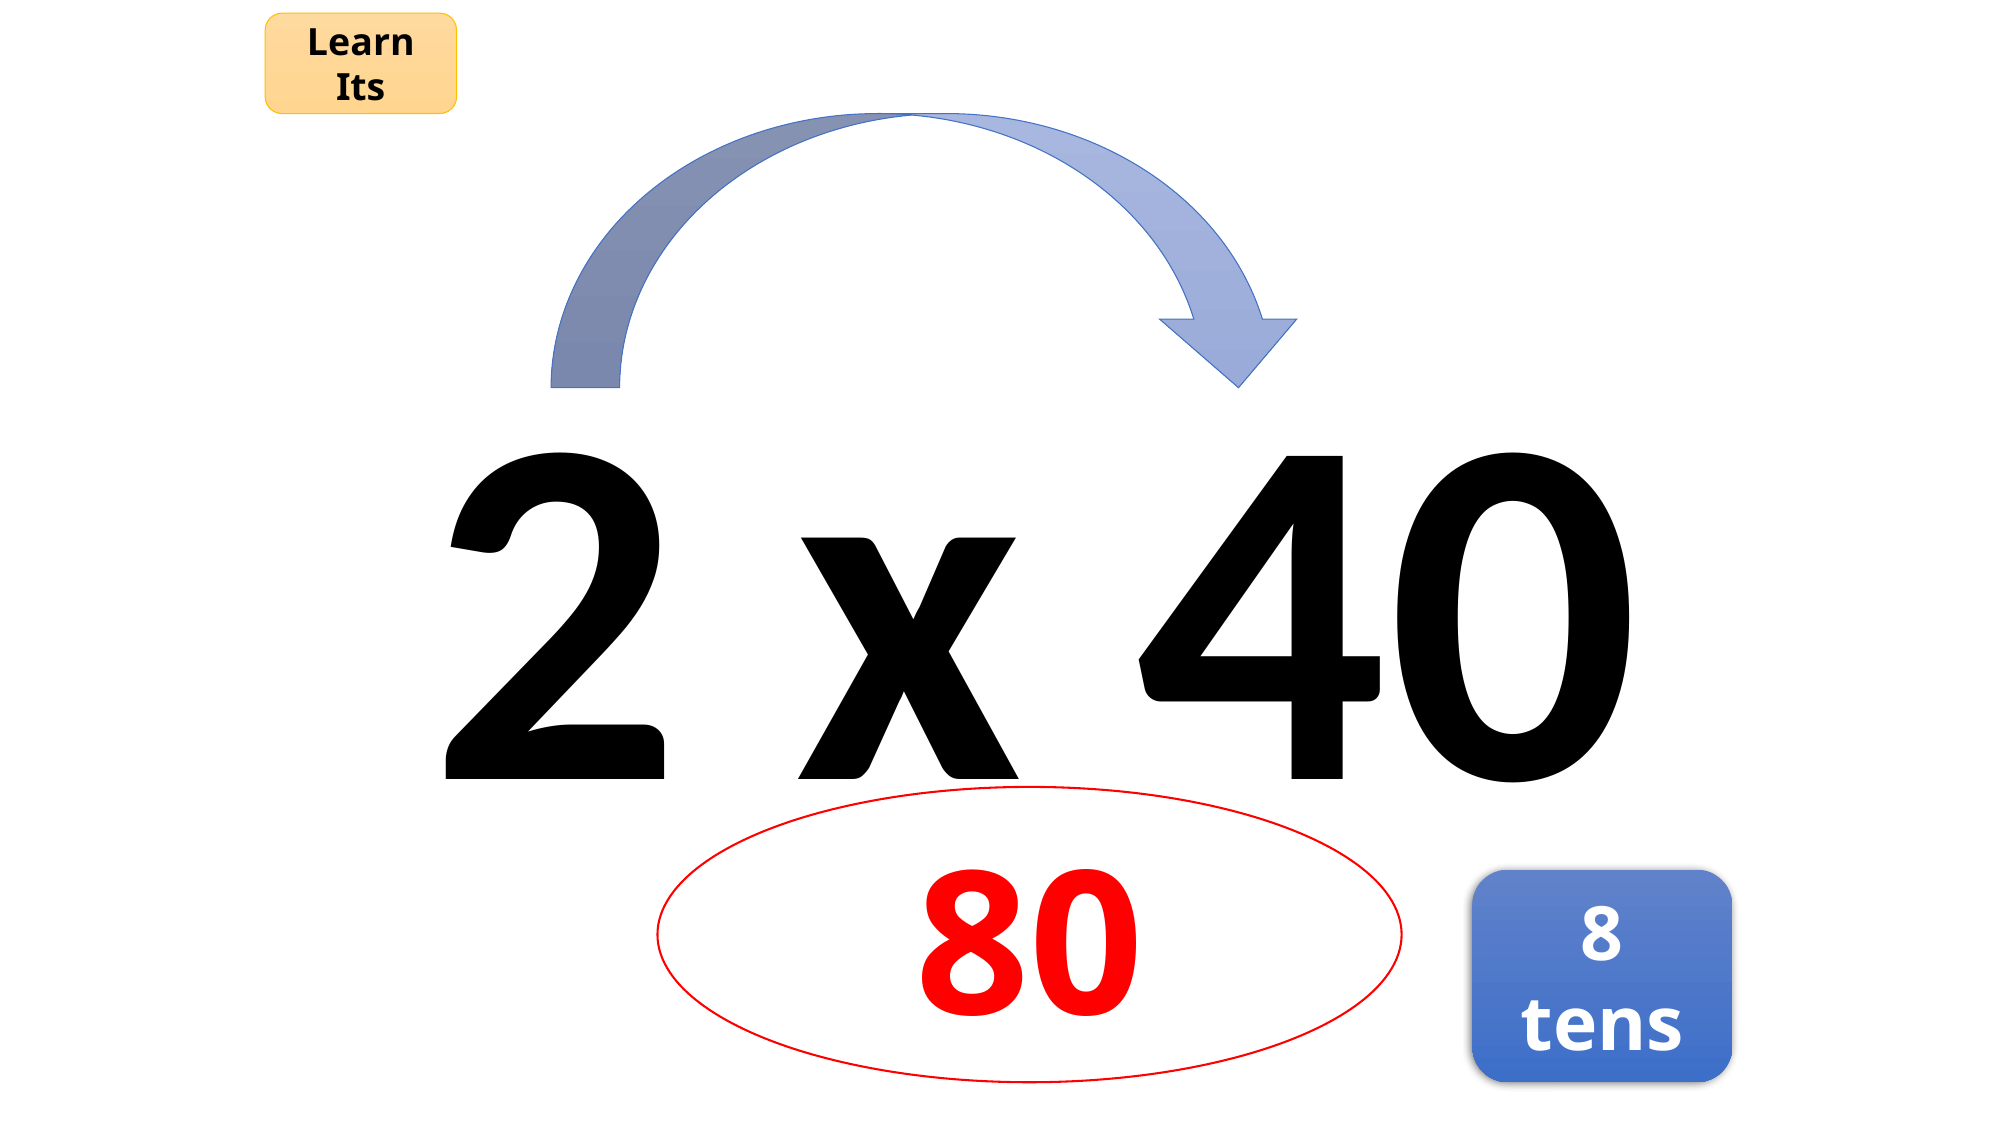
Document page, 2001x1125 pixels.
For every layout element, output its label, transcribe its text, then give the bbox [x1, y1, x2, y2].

text_box 8 tens [1472, 869, 1733, 1083]
text_box Learn Its [264, 12, 458, 115]
text_box 2 x 40 [408, 313, 1662, 847]
text_box [550, 112, 1298, 389]
text_box 80 [656, 785, 1403, 1084]
